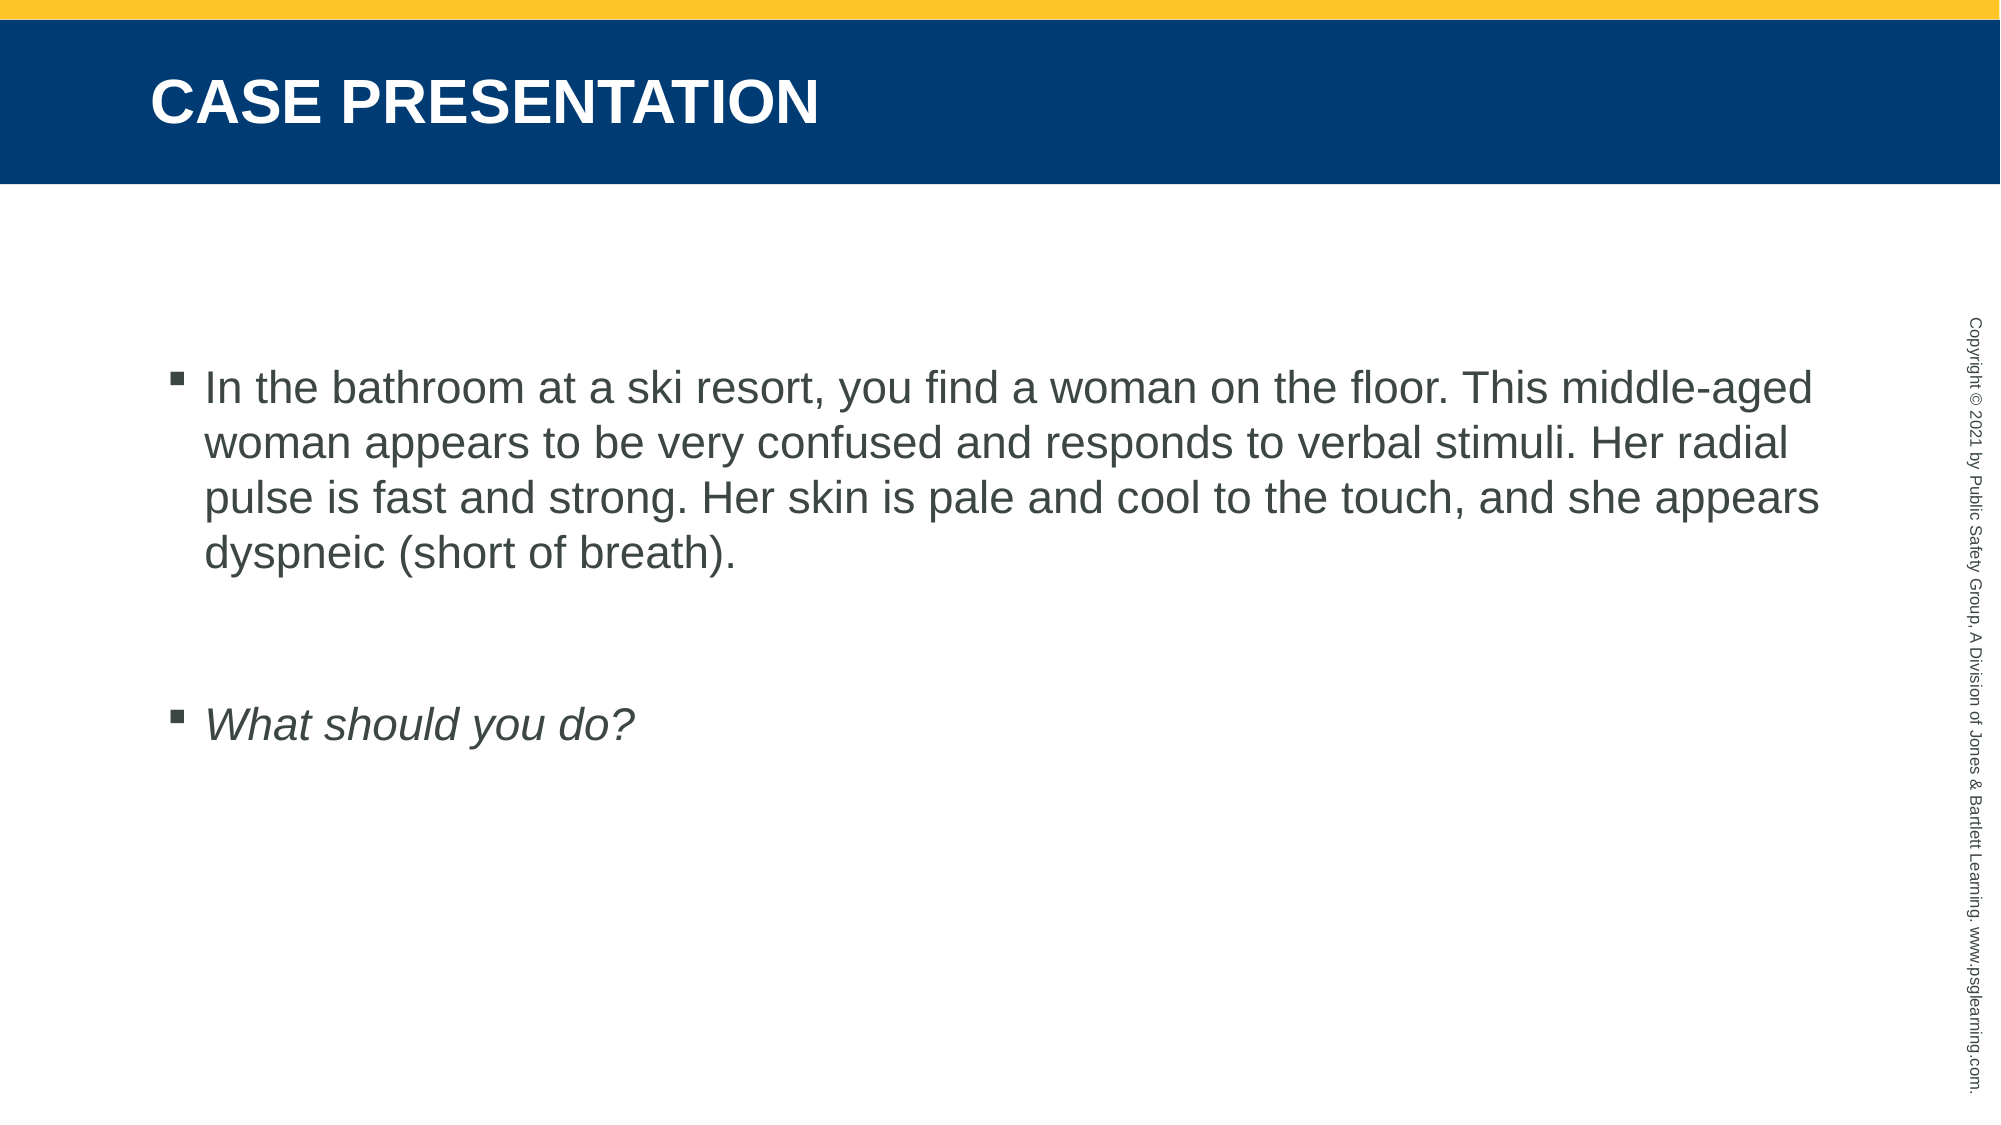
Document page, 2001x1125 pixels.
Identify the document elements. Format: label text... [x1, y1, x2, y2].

title CASE PRESENTATION [0, 19, 2000, 185]
list In the bathroom at a ski resort, you find a woman on the floor. This middle-aged woman appears to be very confused and responds to verbal stimuli. Her radial pulse is fast and strong. Her skin is pale and cool to the touch, and she appears dyspneic (short of breath). What should you do? [151, 350, 1840, 1016]
